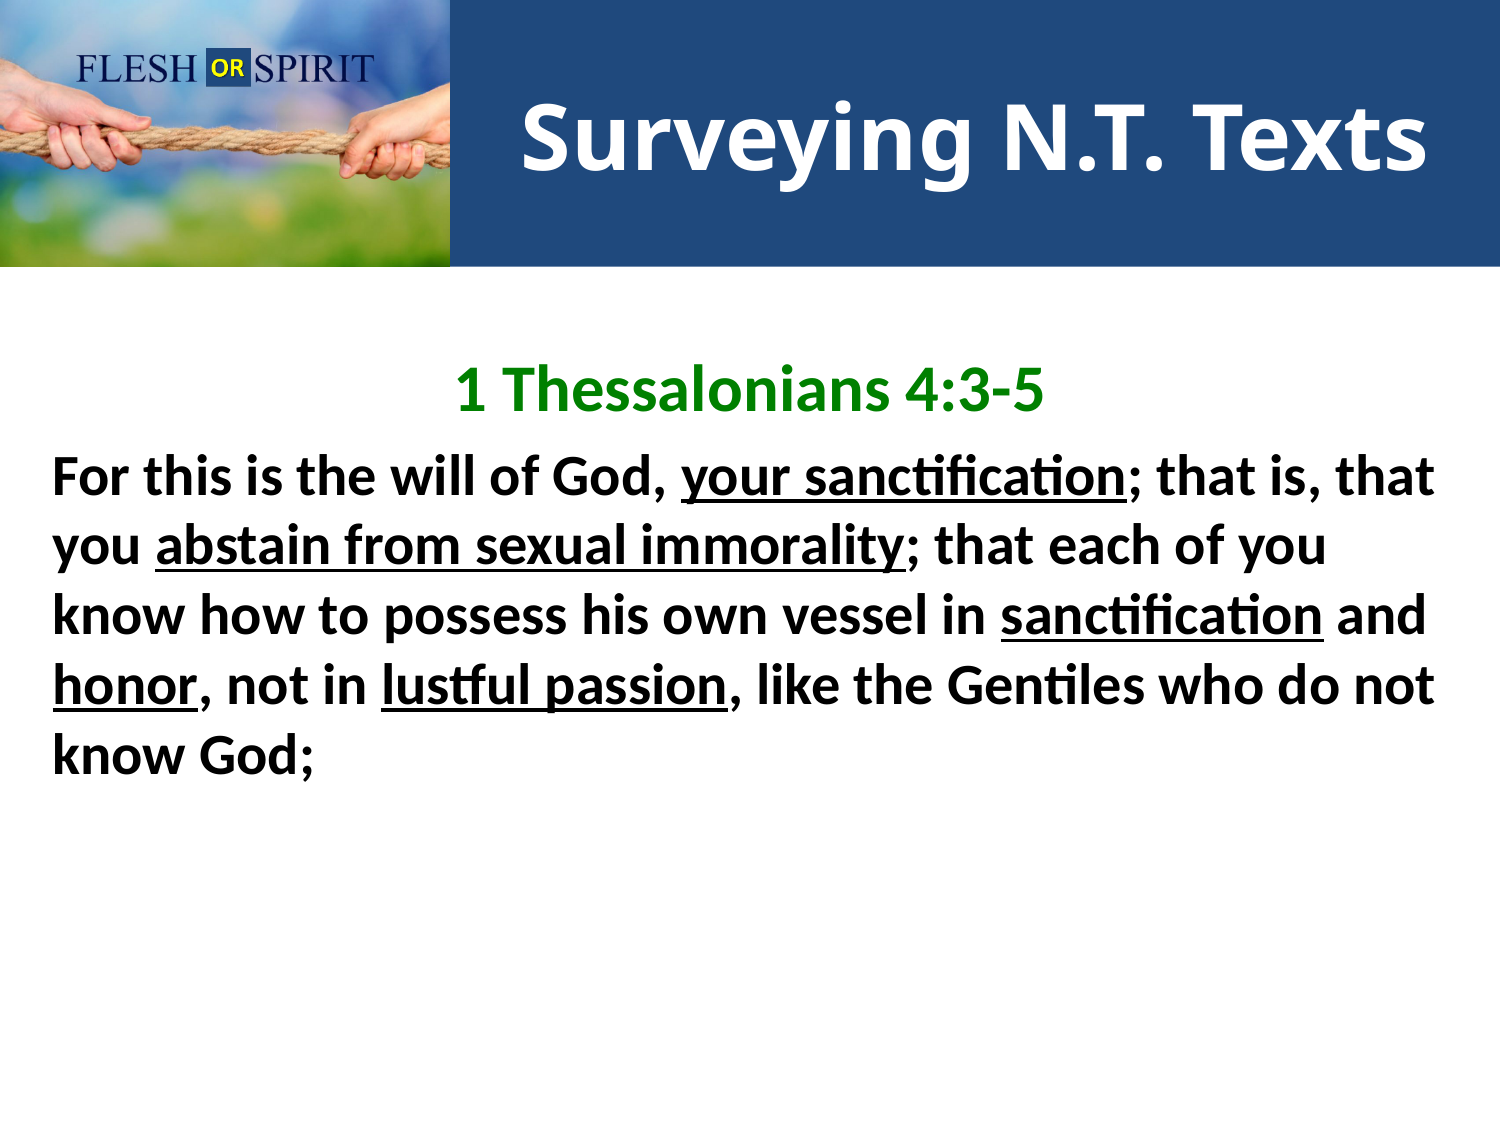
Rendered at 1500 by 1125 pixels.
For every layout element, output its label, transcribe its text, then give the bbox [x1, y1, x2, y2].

list 1 Thessalonians 4:3-5 For this is the will of God, your sanctification; that is, that you abstain from sexual immorality; that each of you know how to possess his own vessel in sanctification and honor, not in lustful passion, like the Gentiles who do not know God; [37, 337, 1463, 1084]
title Surveying N.T. Texts [451, 0, 1500, 267]
picture [0, 0, 451, 267]
